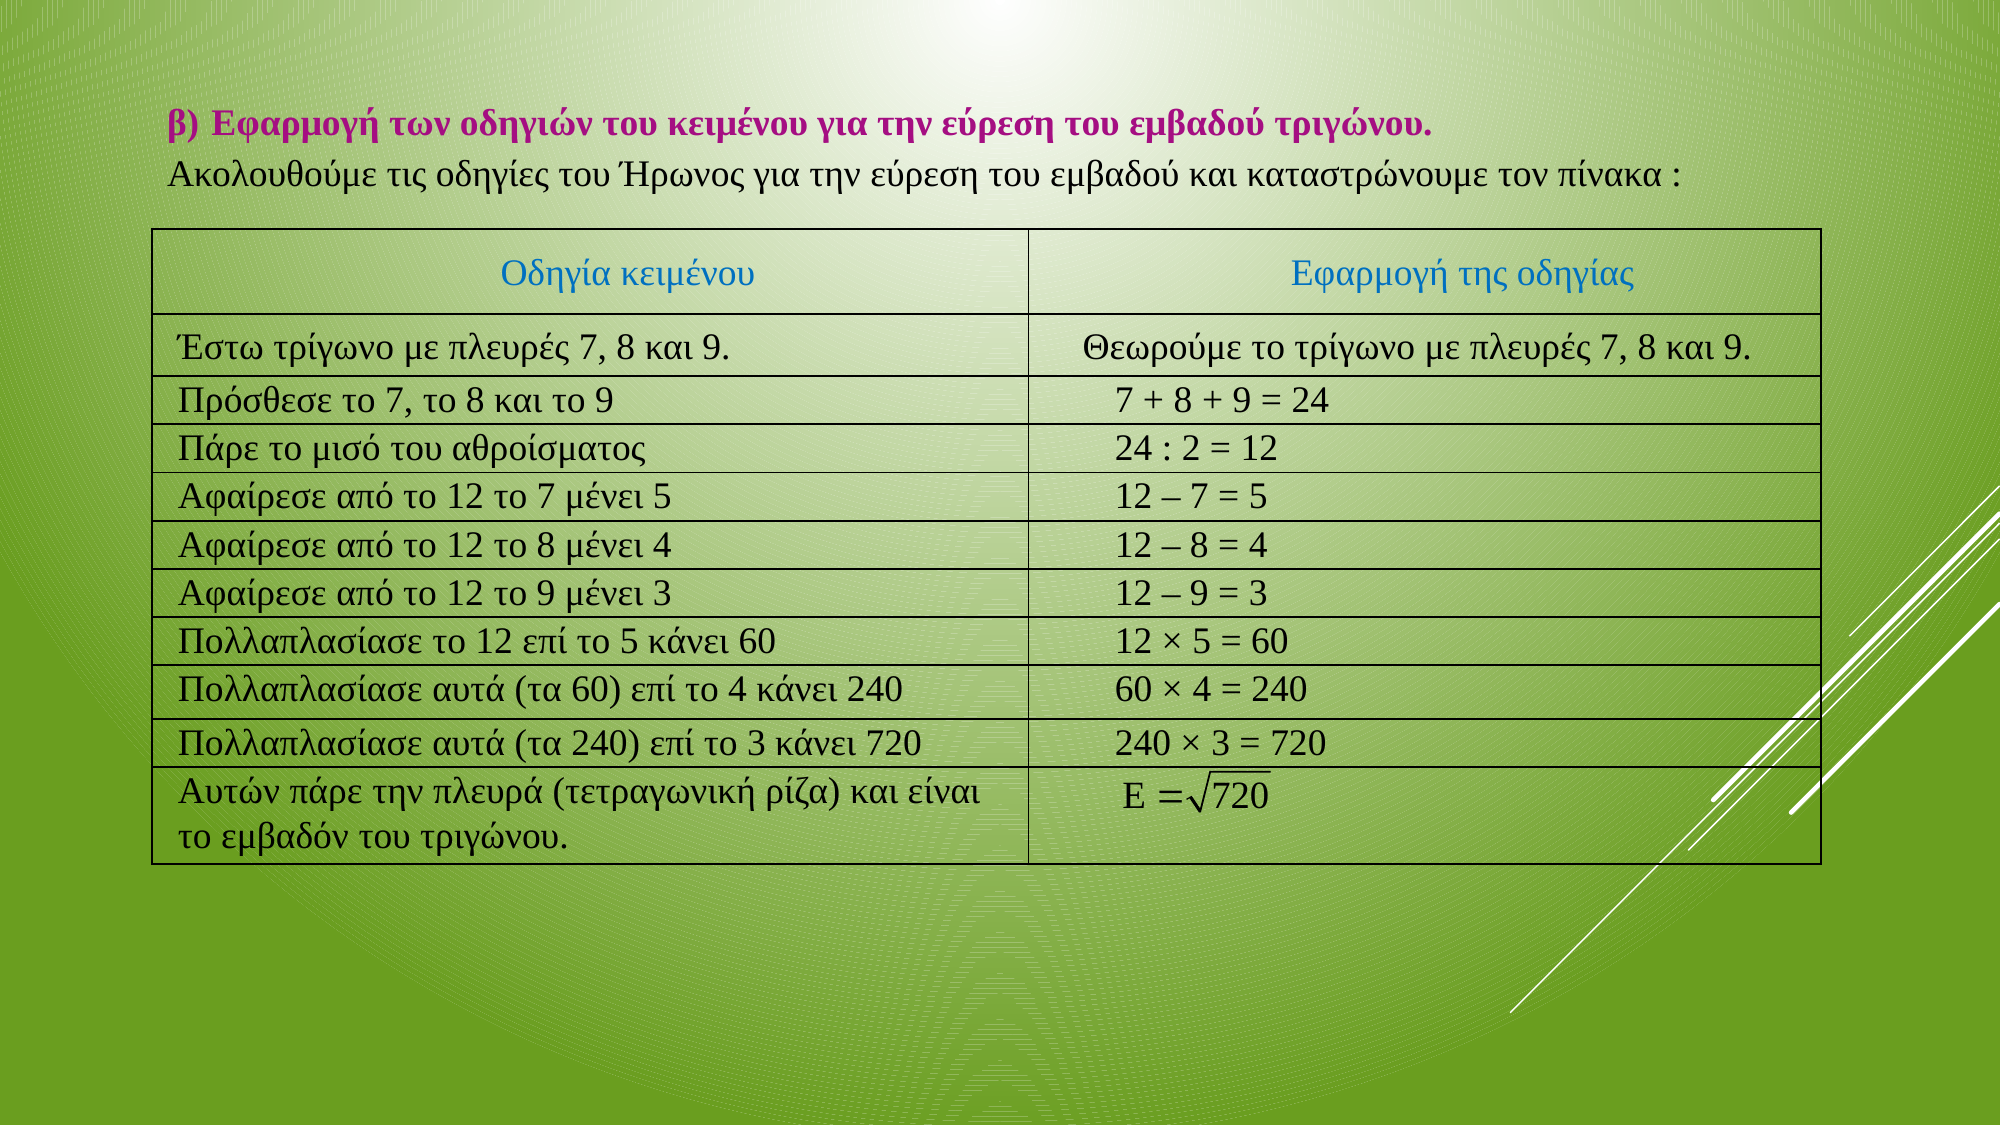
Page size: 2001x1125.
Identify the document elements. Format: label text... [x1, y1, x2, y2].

table_cell Θεωρούμε το τρίγωνο με πλευρές 7, 8 και 9. [1029, 315, 1820, 375]
table_cell [1029, 768, 1820, 863]
table_header Οδηγία κειμένου [153, 230, 1028, 313]
table_cell Αφαίρεσε από το 12 το 7 μένει 5 [153, 473, 1028, 520]
table_cell Αυτών πάρε την πλευρά (τετραγωνική ρίζα) και είναι το εμβαδόν του τριγώνου. [153, 768, 1028, 863]
table_cell 12 – 9 = 3 [1029, 570, 1820, 616]
table_cell 7 + 8 + 9 = 24 [1029, 377, 1820, 423]
table_cell 240 × 3 = 720 [1029, 720, 1820, 766]
table_cell Πολλαπλασίασε αυτά (τα 240) επί το 3 κάνει 720 [153, 720, 1028, 766]
table_cell 24 : 2 = 12 [1029, 425, 1820, 472]
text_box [1116, 763, 1278, 822]
table_cell 12 – 8 = 4 [1029, 522, 1820, 568]
table_cell Πολλαπλασίασε το 12 επί το 5 κάνει 60 [153, 618, 1028, 664]
table_cell Πολλαπλασίασε αυτά (τα 60) επί το 4 κάνει 240 [153, 666, 1028, 718]
table_cell Πάρε το μισό του αθροίσματος [153, 425, 1028, 472]
table_cell 12 – 7 = 5 [1029, 473, 1820, 520]
table_cell Πρόσθεσε το 7, το 8 και το 9 [153, 377, 1028, 423]
text_box β) Εφαρμογή των οδηγιών του κειμένου για την εύρεση του εμβαδού τριγώνου. Ακολουθούμε τις οδηγίες του Ήρωνος για την εύρεση του εμβαδού και καταστρώνουμε τον πίνακα : [152, 87, 1822, 202]
table_cell 60 × 4 = 240 [1029, 666, 1820, 718]
table_cell Αφαίρεσε από το 12 το 9 μένει 3 [153, 570, 1028, 616]
table_header Εφαρμογή της οδηγίας [1029, 230, 1820, 313]
table_cell 12 × 5 = 60 [1029, 618, 1820, 664]
table_cell Αφαίρεσε από το 12 το 8 μένει 4 [153, 522, 1028, 568]
table_cell Έστω τρίγωνο με πλευρές 7, 8 και 9. [153, 315, 1028, 375]
